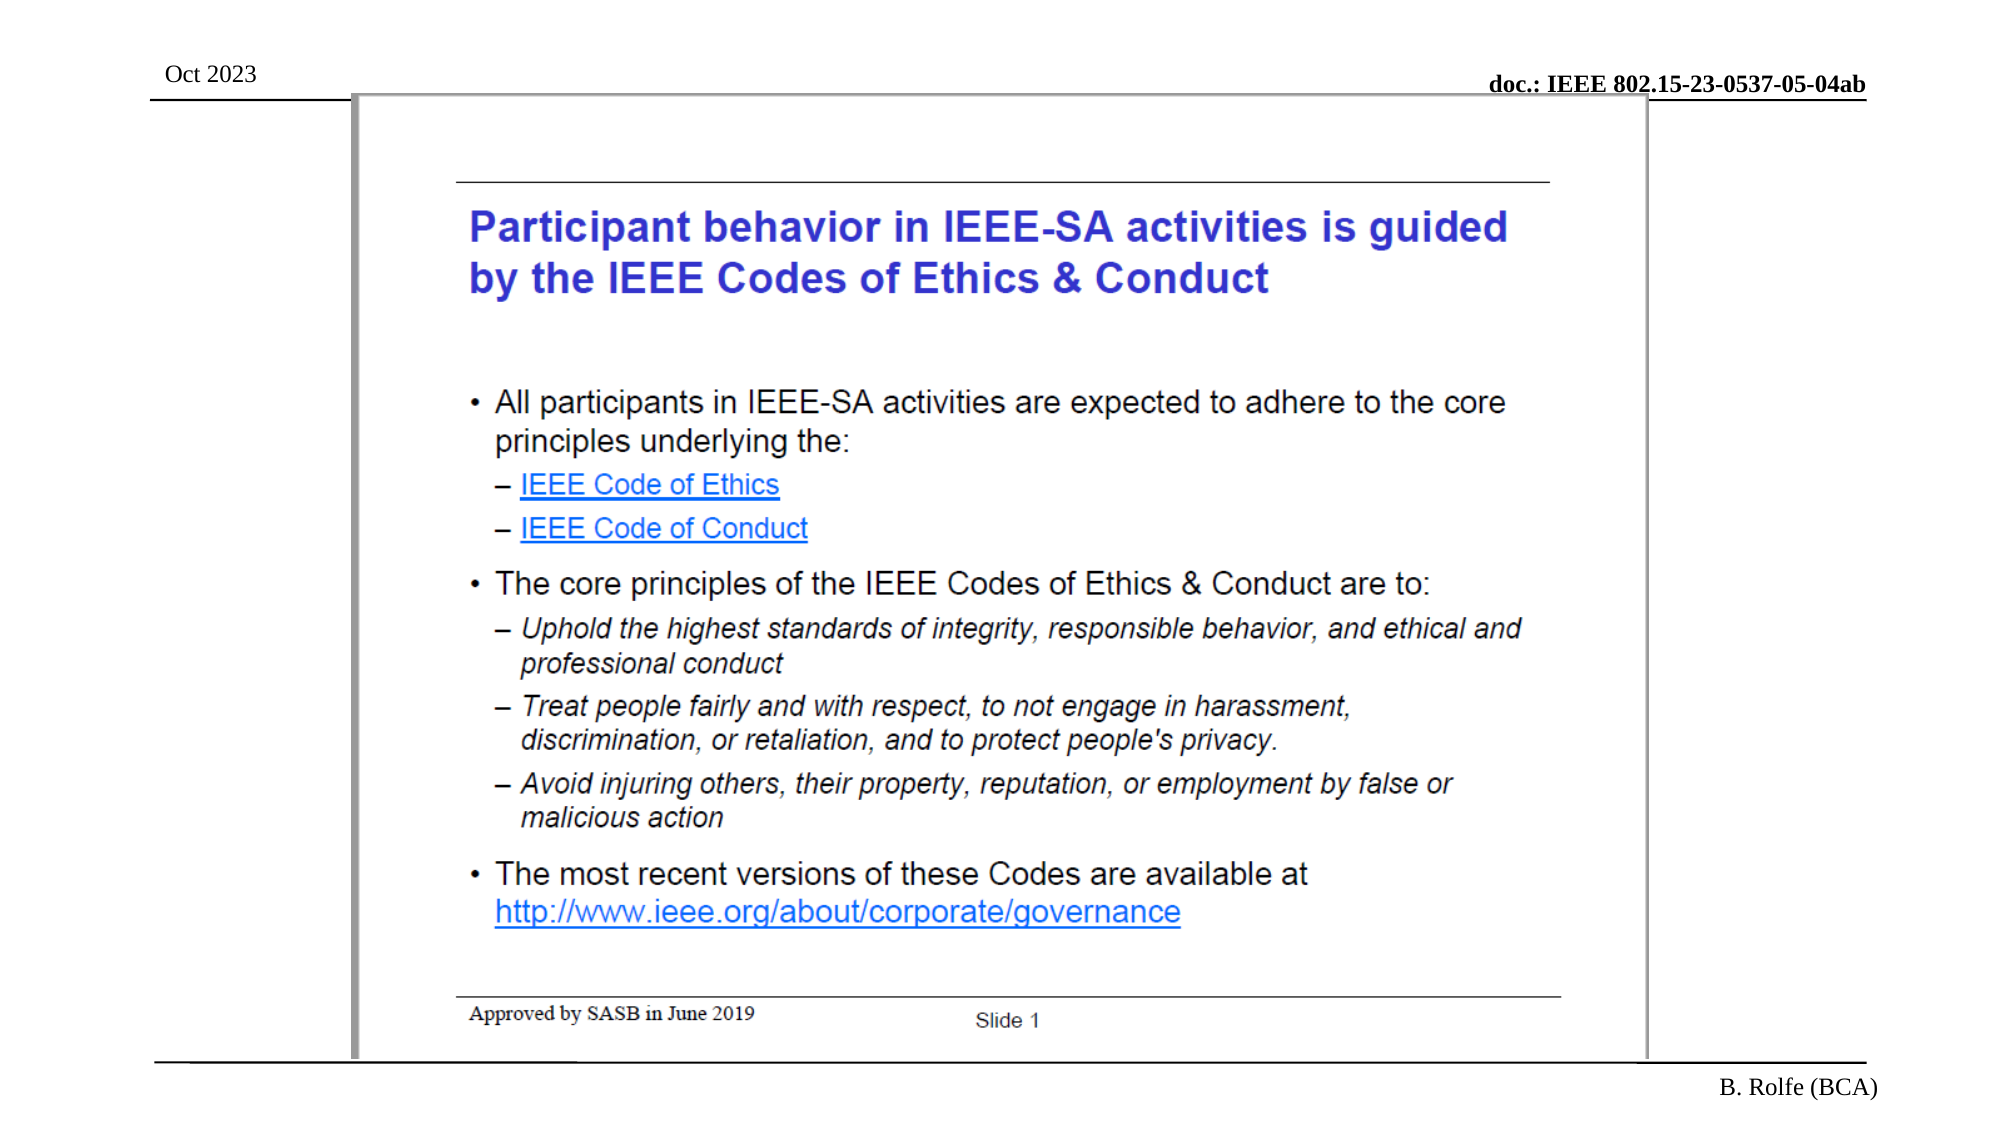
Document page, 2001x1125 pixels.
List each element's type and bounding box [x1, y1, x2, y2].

picture [351, 93, 1649, 1059]
